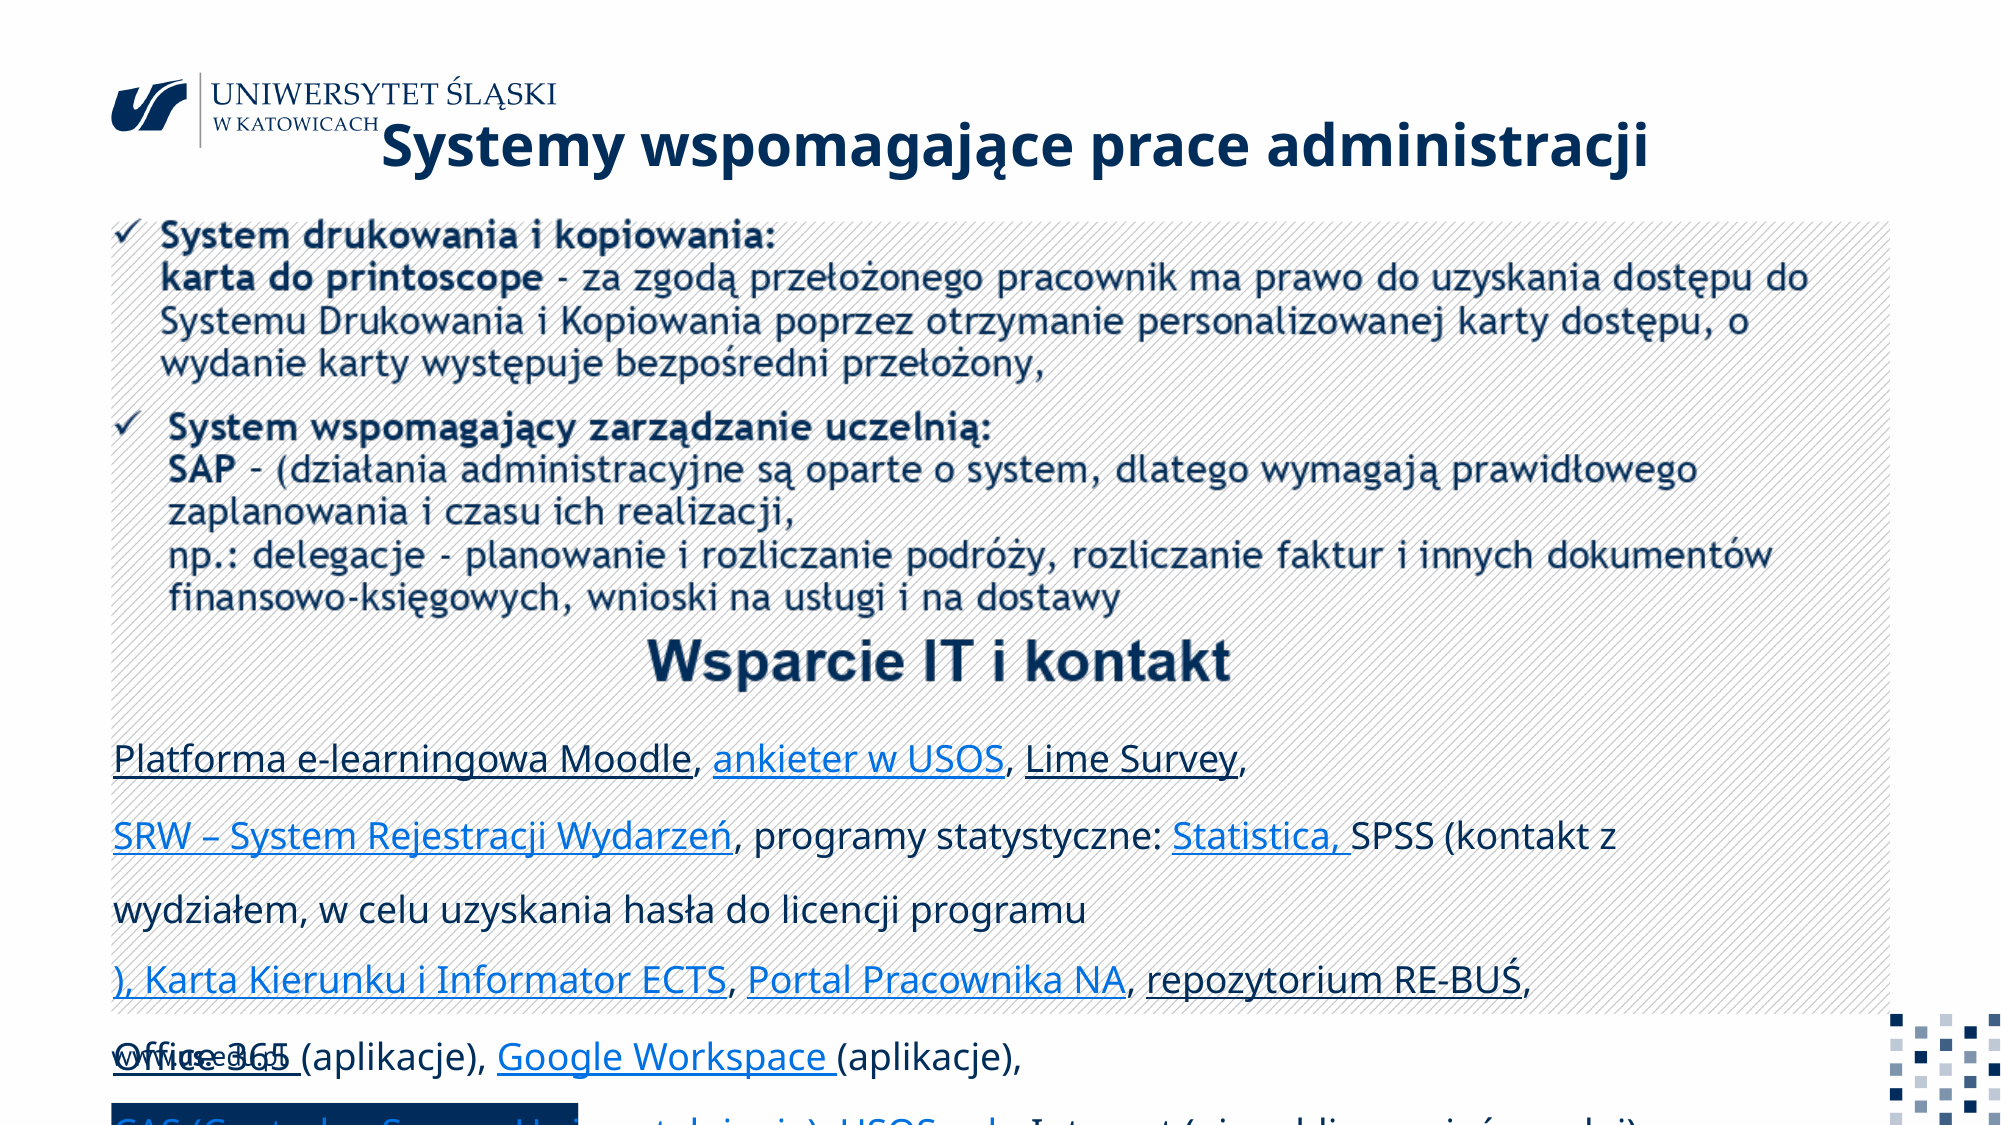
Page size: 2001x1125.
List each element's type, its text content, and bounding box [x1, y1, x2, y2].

text_box Platforma e-learningowa Moodle, ankieter w USOS, Lime Survey, SRW – System Rejestracji Wydarzeń, programy statystyczne: Statistica, SPSS (kontakt z wydziałem, w celu uzyskania hasła do licencji programu), Karta Kierunku i Informator ECTS, Portal Pracownika NA, repozytorium RE-BUŚ, Office 365 (aplikacje), Google Workspace (aplikacje), CAS (Centralny Serwer Uwierzytelnienia), USOSweb, Intranet (niepubliczna sieć uczelni), eduroam (sieć wi-fi). [98, 702, 1705, 1125]
picture [0, 0, 2001, 1125]
title Systemy wspomagające prace administracji [149, 101, 1883, 187]
